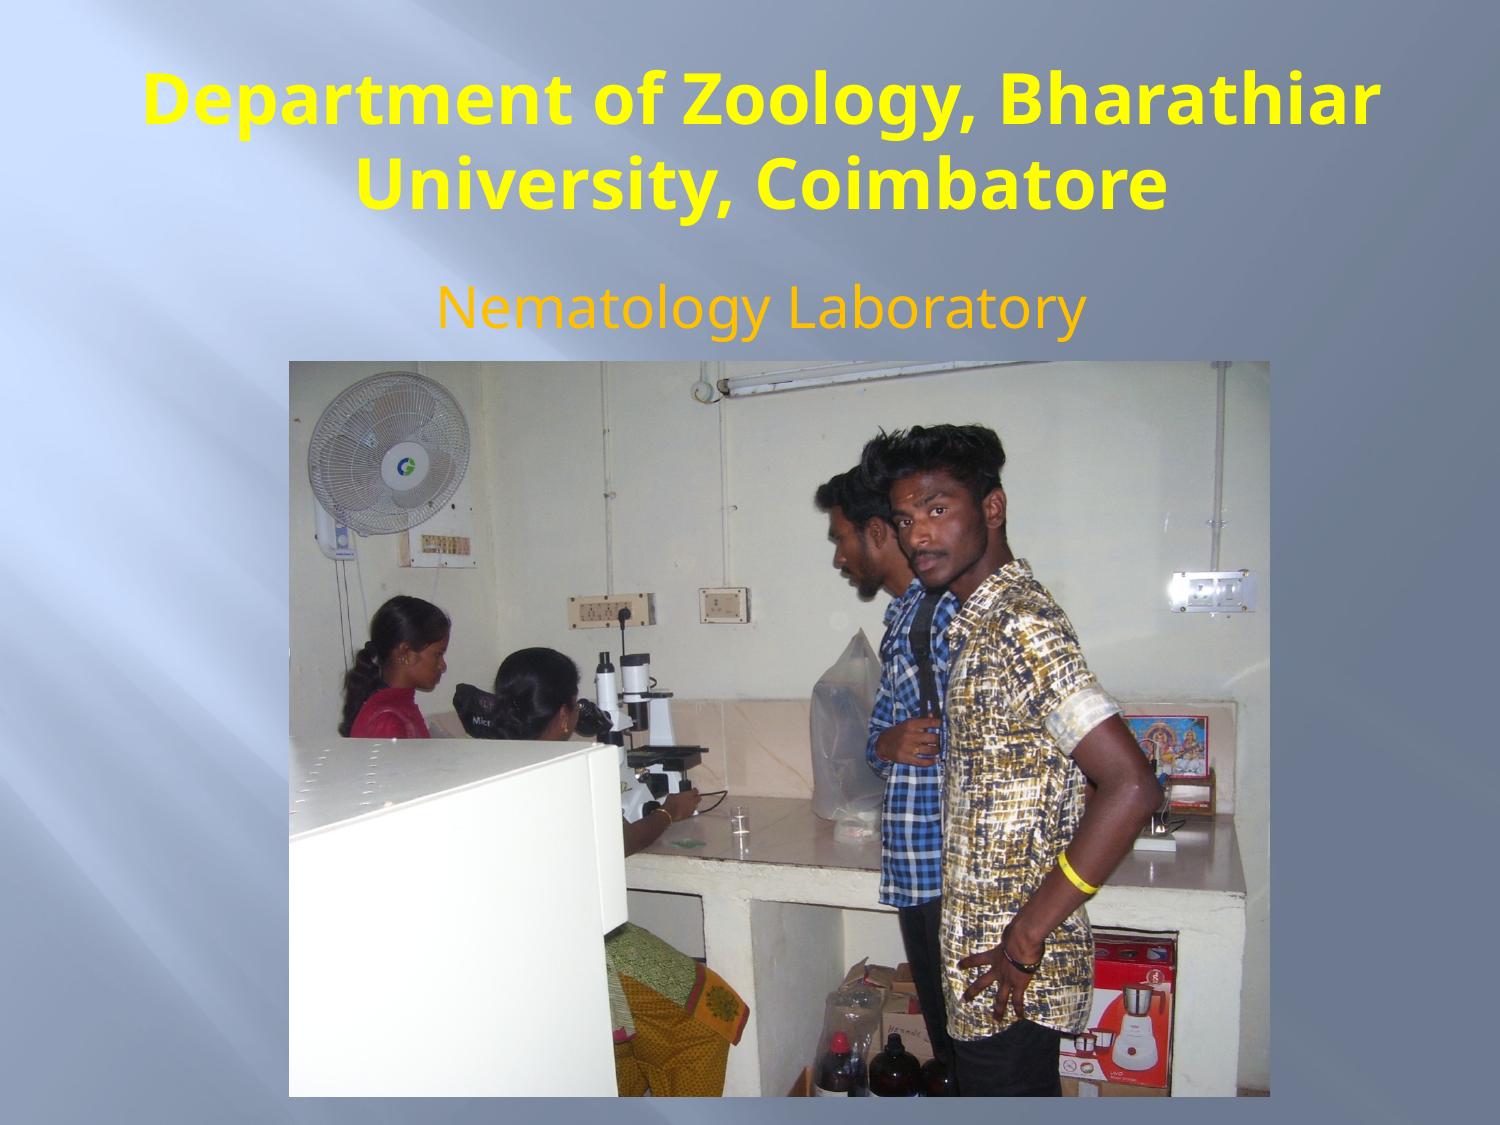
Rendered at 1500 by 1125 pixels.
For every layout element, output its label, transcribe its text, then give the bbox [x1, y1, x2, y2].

picture [289, 361, 1270, 1098]
list Nematology Laboratory [75, 262, 1425, 1035]
title Department of Zoology, Bharathiar University, Coimbatore [75, 45, 1450, 233]
